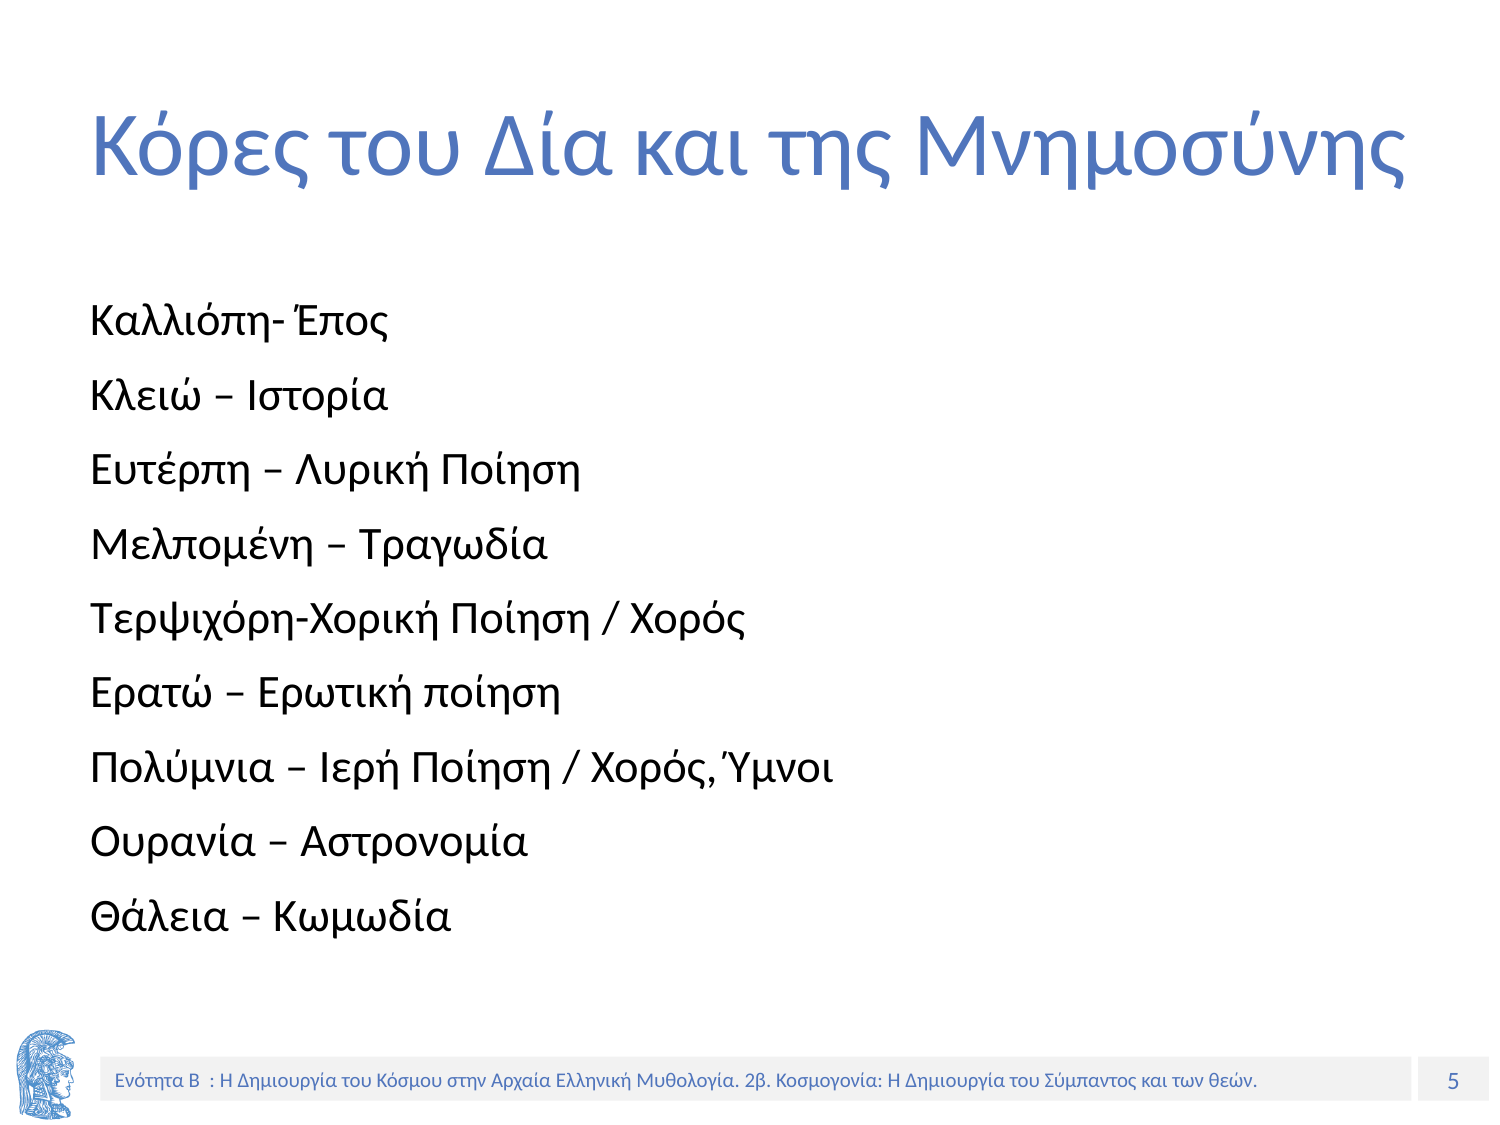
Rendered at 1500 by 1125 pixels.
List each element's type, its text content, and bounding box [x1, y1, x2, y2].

list Καλλιόπη- Έπος Κλειώ – Ιστορία Ευτέρπη – Λυρική Ποίηση Μελπομένη – Τραγωδία Τερψιχόρη-Χορική Ποίηση / Χορός Ερατώ – Ερωτική ποίηση Πολύμνια – Ιερή Ποίηση / Χορός, Ύμνοι Ουρανία – Αστρονομία Θάλεια – Κωμωδία [75, 196, 1425, 1024]
title Κόρες του Δία και της Μνημοσύνης [75, 45, 1425, 196]
picture [9, 1026, 81, 1120]
